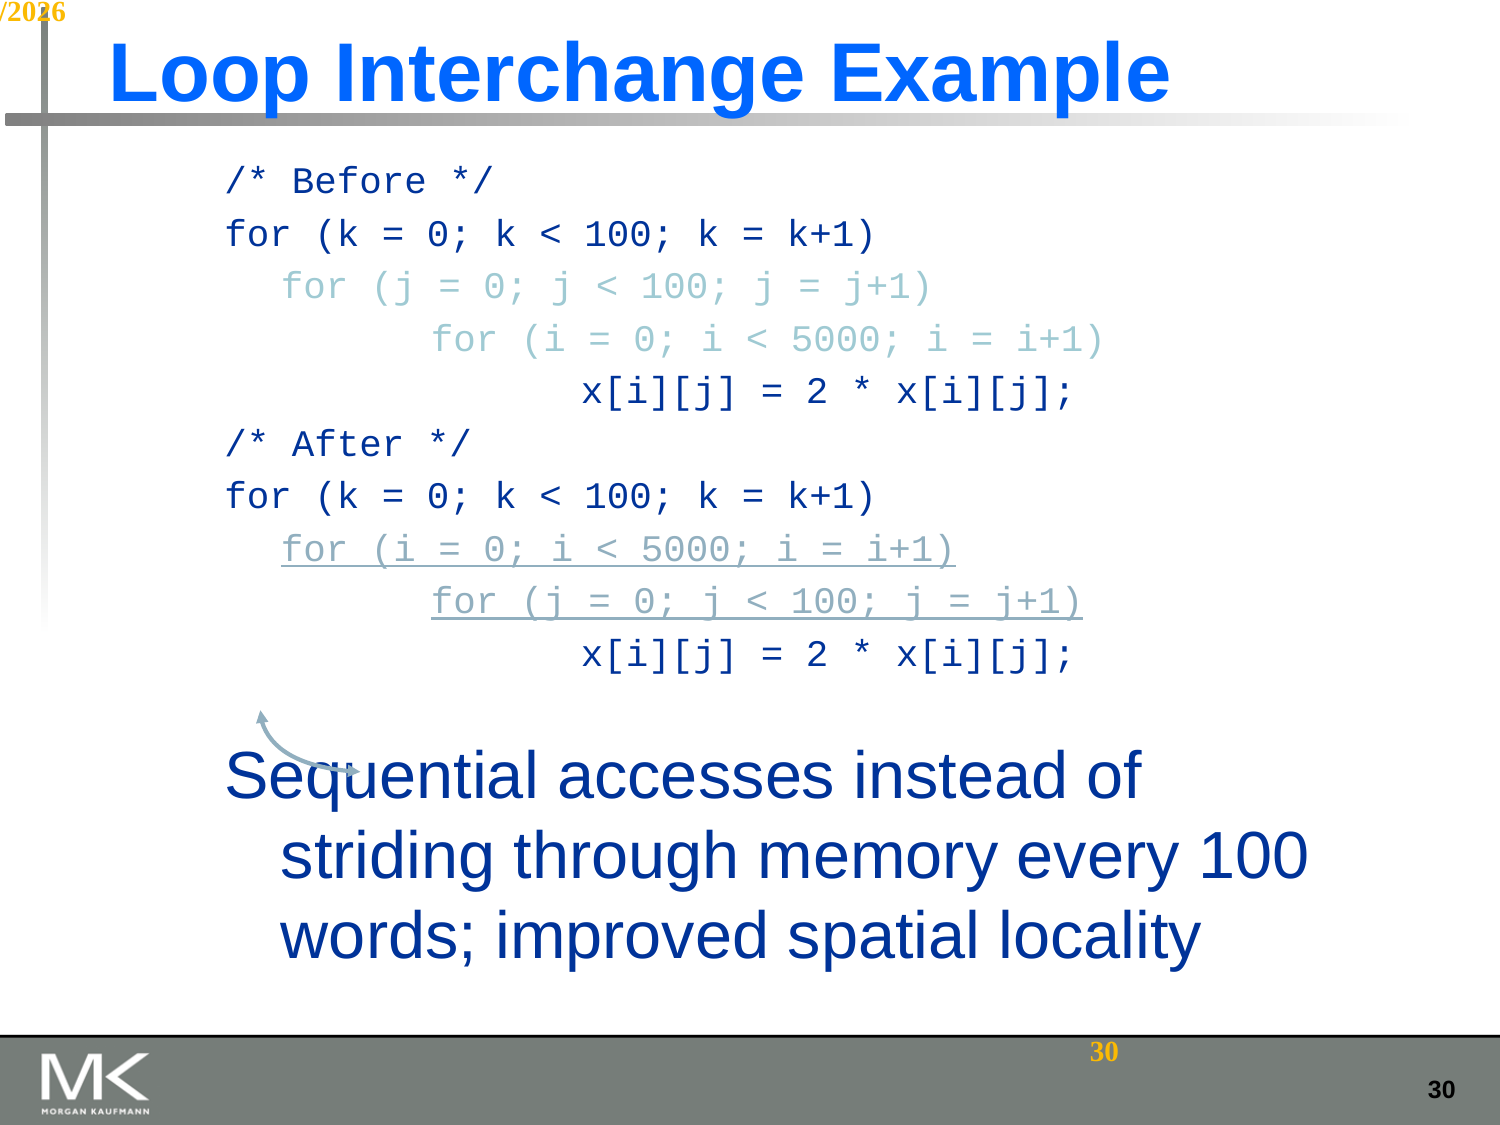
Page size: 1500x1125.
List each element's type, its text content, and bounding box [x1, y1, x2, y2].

picture [29, 1046, 160, 1123]
title Loop Interchange Example [93, 0, 1270, 126]
list /* Before */ for (k = 0; k < 100; k = k+1) for (j = 0; j < 100; j = j+1) for (i = 0; i < 5000; i = i+1) x[i][j] = 2 * x[i][j]; /* After */ for (k = 0; k < 100; k = k+1) for (i = 0; i < 5000; i = i+1) for (j = 0; j < 100; j = j+1) x[i][j] = 2 * x[i][j]; Sequential accesses instead of striding through memory every 100 words; improved spatial locality [209, 148, 1376, 949]
slide_number 30 [1074, 1025, 1388, 1100]
text_box [256, 710, 363, 778]
